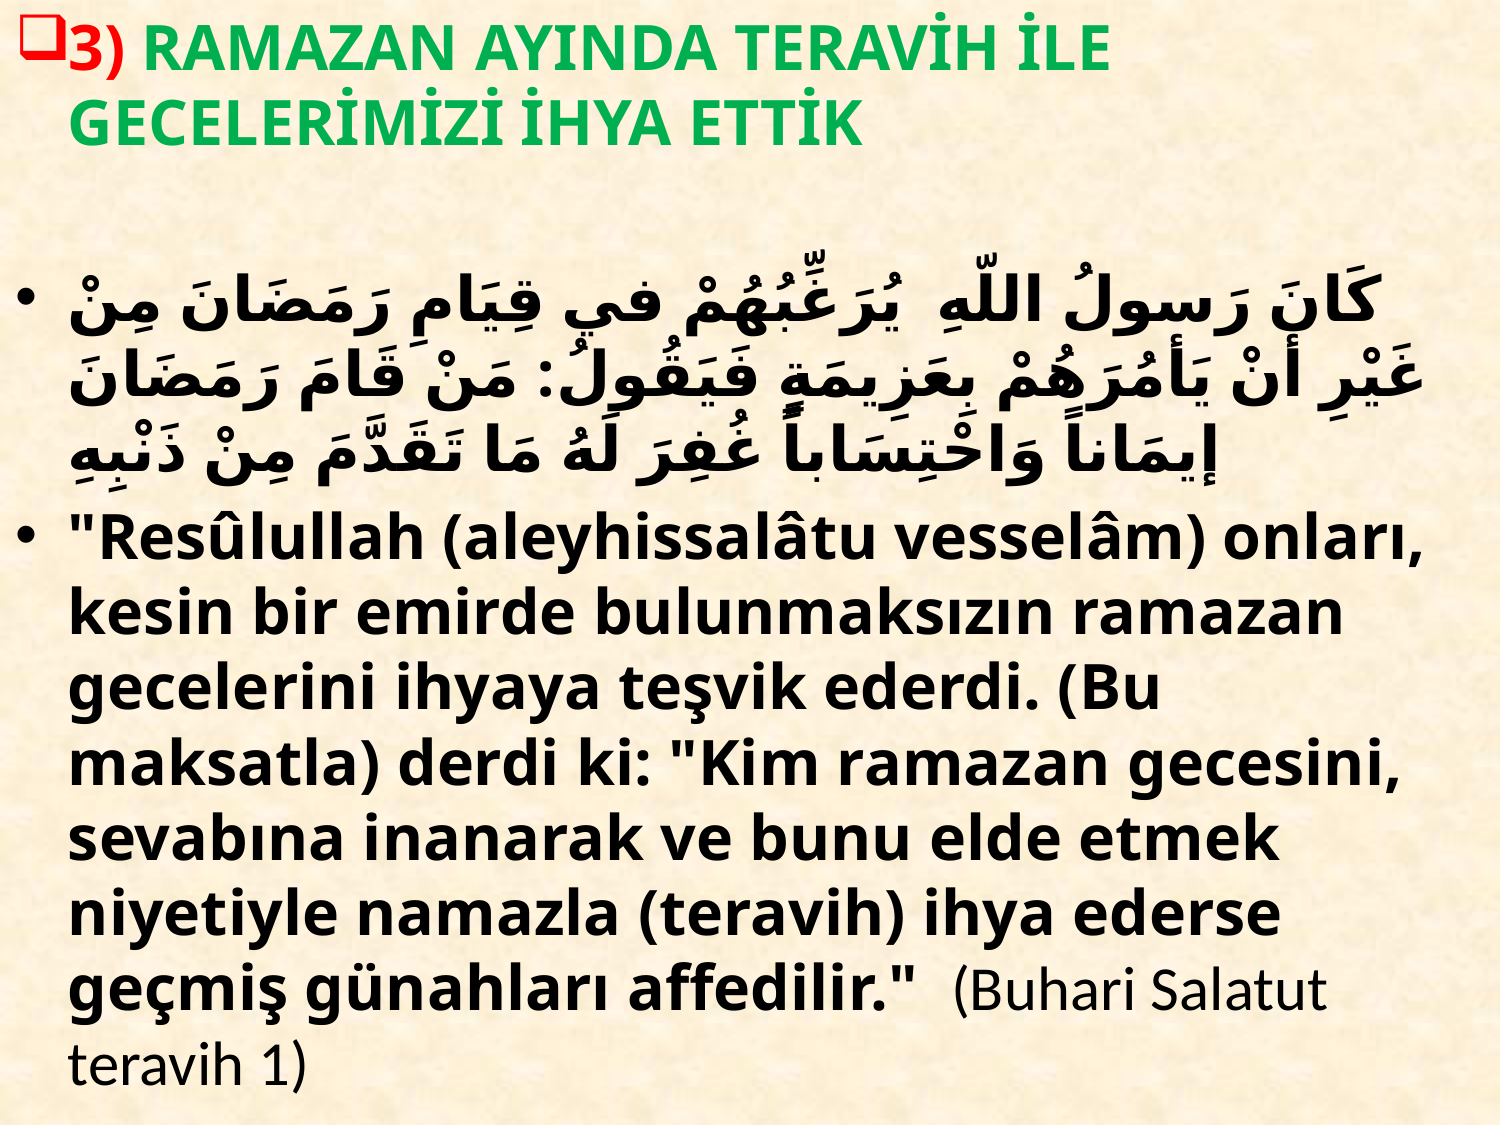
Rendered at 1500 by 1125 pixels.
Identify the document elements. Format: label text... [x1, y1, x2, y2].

list 3) RAMAZAN AYINDA TERAVİH İLE GECELERİMİZİ İHYA ETTİK كَانَ رَسولُ اللّهِ يُرَغِّبُهُمْ في قِيَامِ رَمَضَانَ مِنْ غَيْرِ أنْ يَأمُرَهُمْ بِعَزِيمَةٍ فَيَقُولُ: مَنْ قَامَ رَمَضَانَ إيمَاناً وَاحْتِسَاباً غُفِرَ لَهُ مَا تَقَدَّمَ مِنْ ذَنْبِهِ "Resûlullah (aleyhissalâtu vesselâm) onları, kesin bir emirde bulunmaksızın ramazan gecelerini ihyaya teşvik ederdi. (Bu maksatla) derdi ki: "Kim ramazan gecesini, sevabına inanarak ve bunu elde etmek niyetiyle namazla (teravih) ihya ederse geçmiş günahları affedilir." (Buhari Salatut teravih 1) [0, 0, 1500, 1125]
